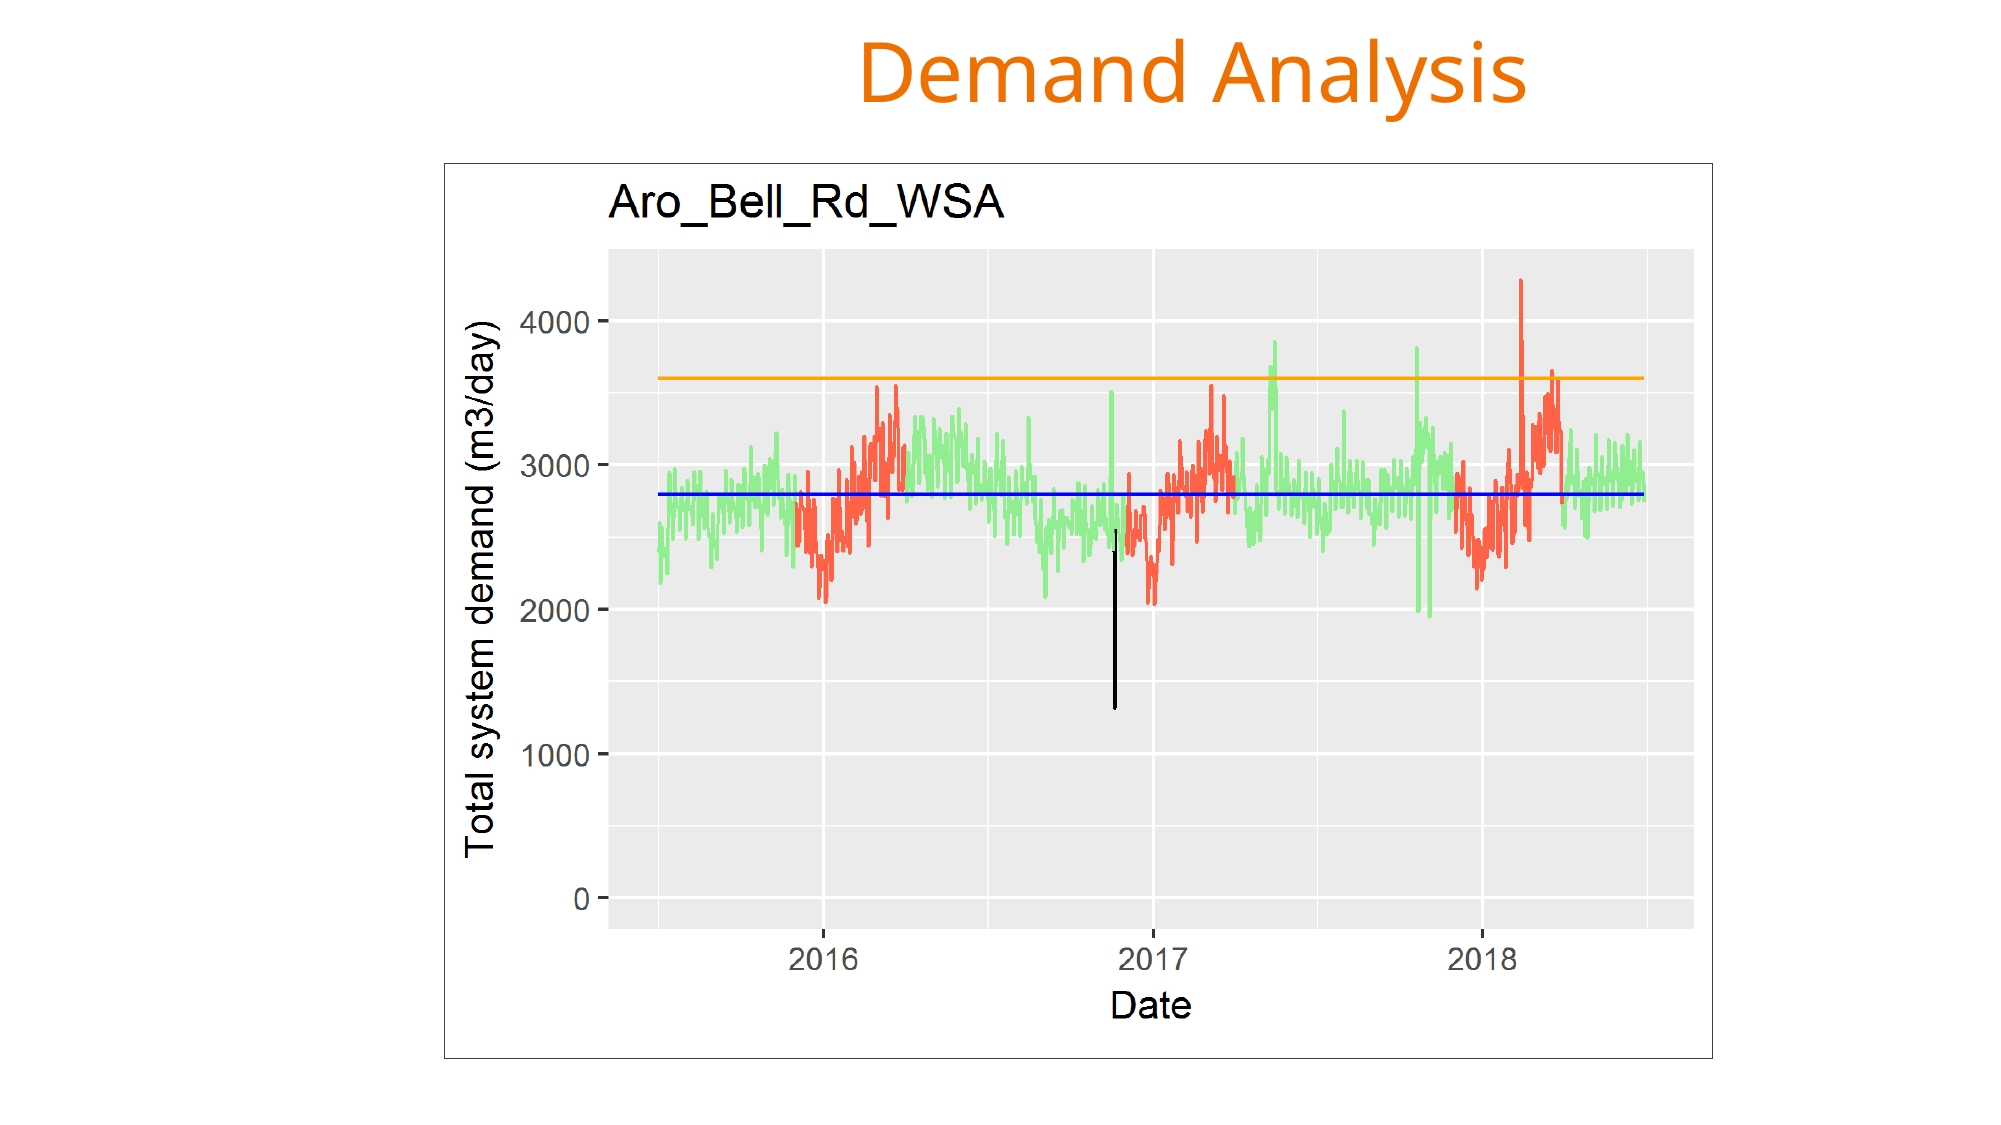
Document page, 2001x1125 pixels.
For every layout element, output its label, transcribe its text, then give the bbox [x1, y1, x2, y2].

title Demand Analysis [856, 19, 1756, 120]
picture [444, 162, 1714, 1059]
